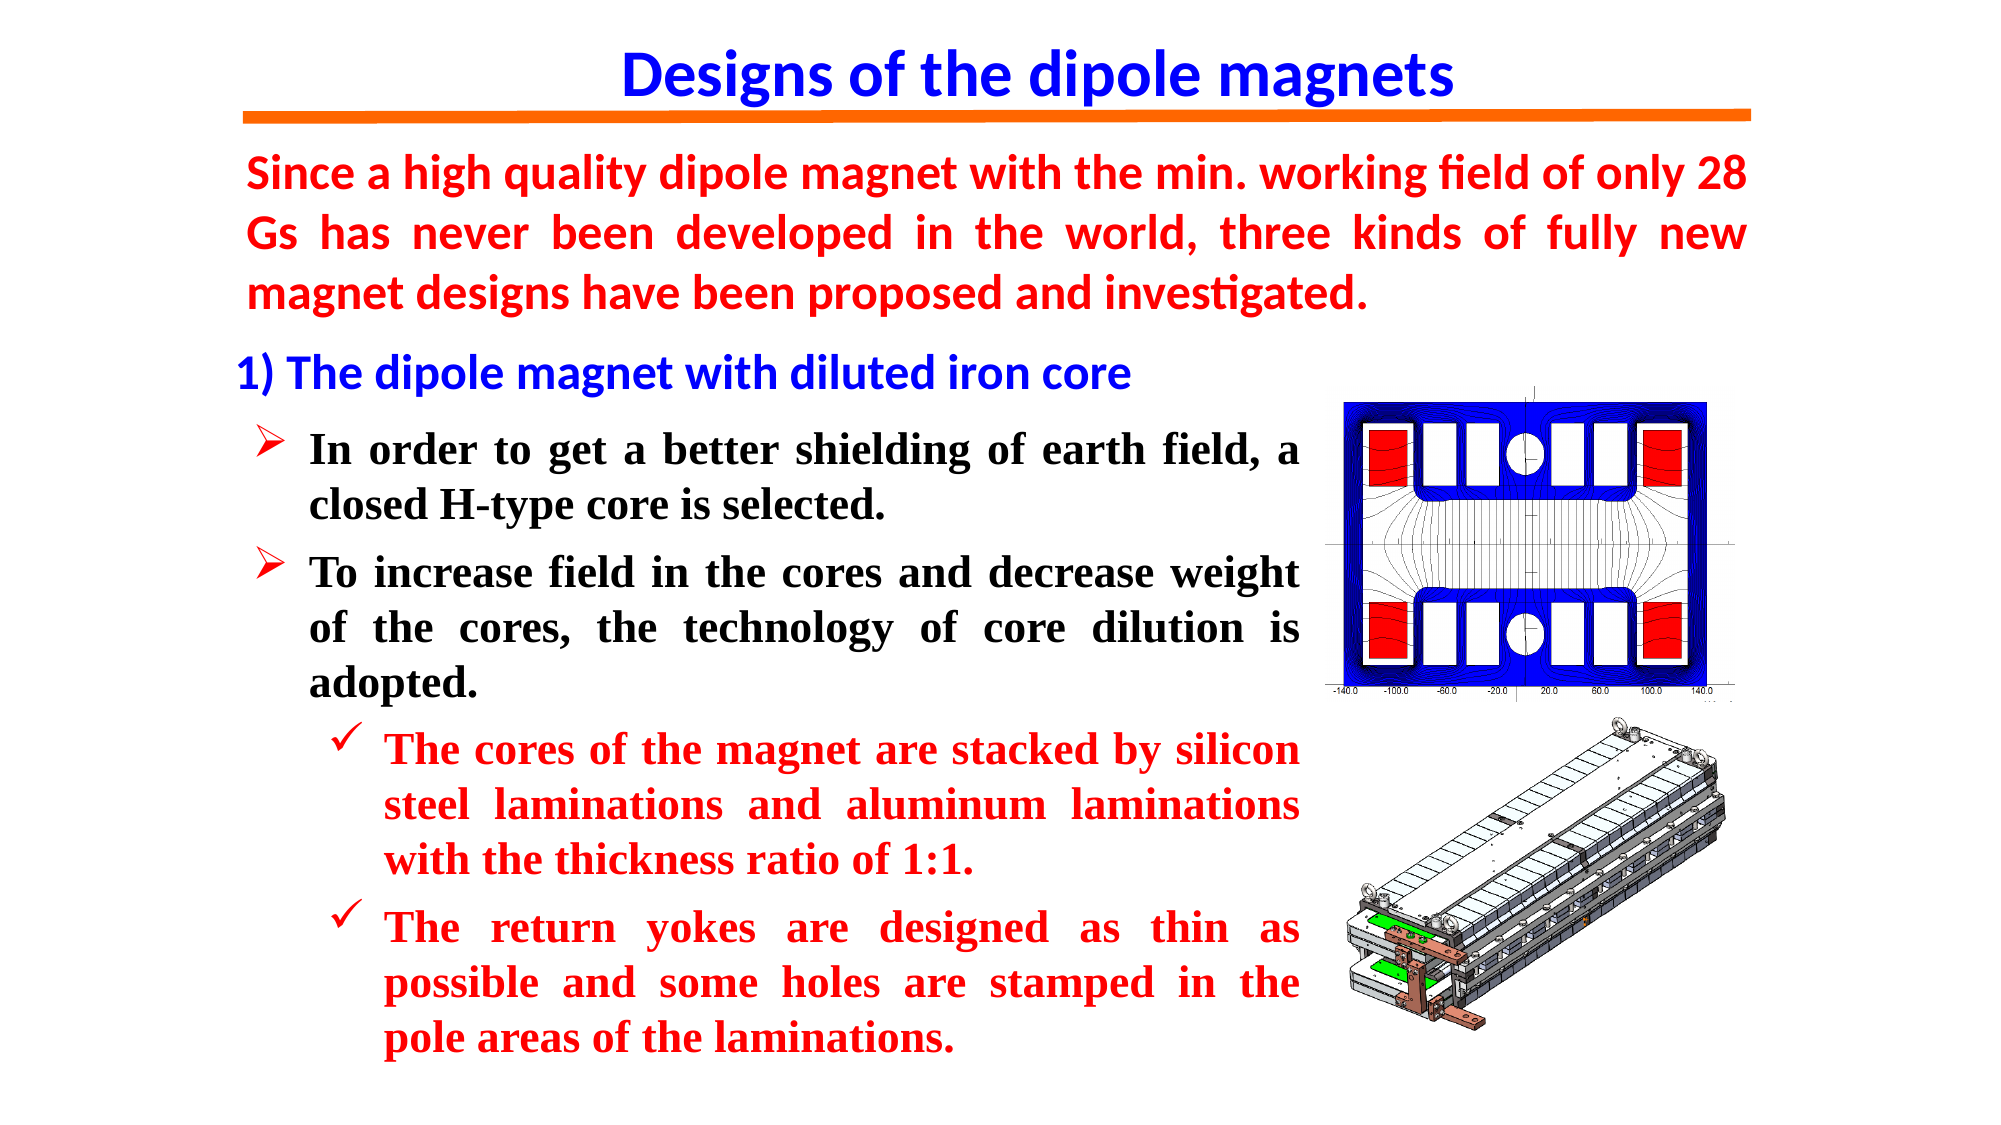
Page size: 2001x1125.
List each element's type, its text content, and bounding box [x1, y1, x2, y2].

text_box In order to get a better shielding of earth field, a closed H-type core is selected. To increase field in the cores and decrease weight of the cores, the technology of core dilution is adopted. The cores of the magnet are stacked by silicon steel laminations and aluminum laminations with the thickness ratio of 1:1. The return yokes are designed as thin as possible and some holes are stamped in the pole areas of the laminations. [237, 411, 1316, 1069]
text_box 1) The dipole magnet with diluted iron core [219, 331, 1772, 407]
picture [1309, 386, 1751, 1044]
text_box Designs of the dipole magnets [606, 14, 1493, 86]
text_box Since a high quality dipole magnet with the min. working field of only 28 Gs has never been developed in the world, three kinds of fully new magnet designs have been proposed and investigated. [231, 132, 1764, 328]
